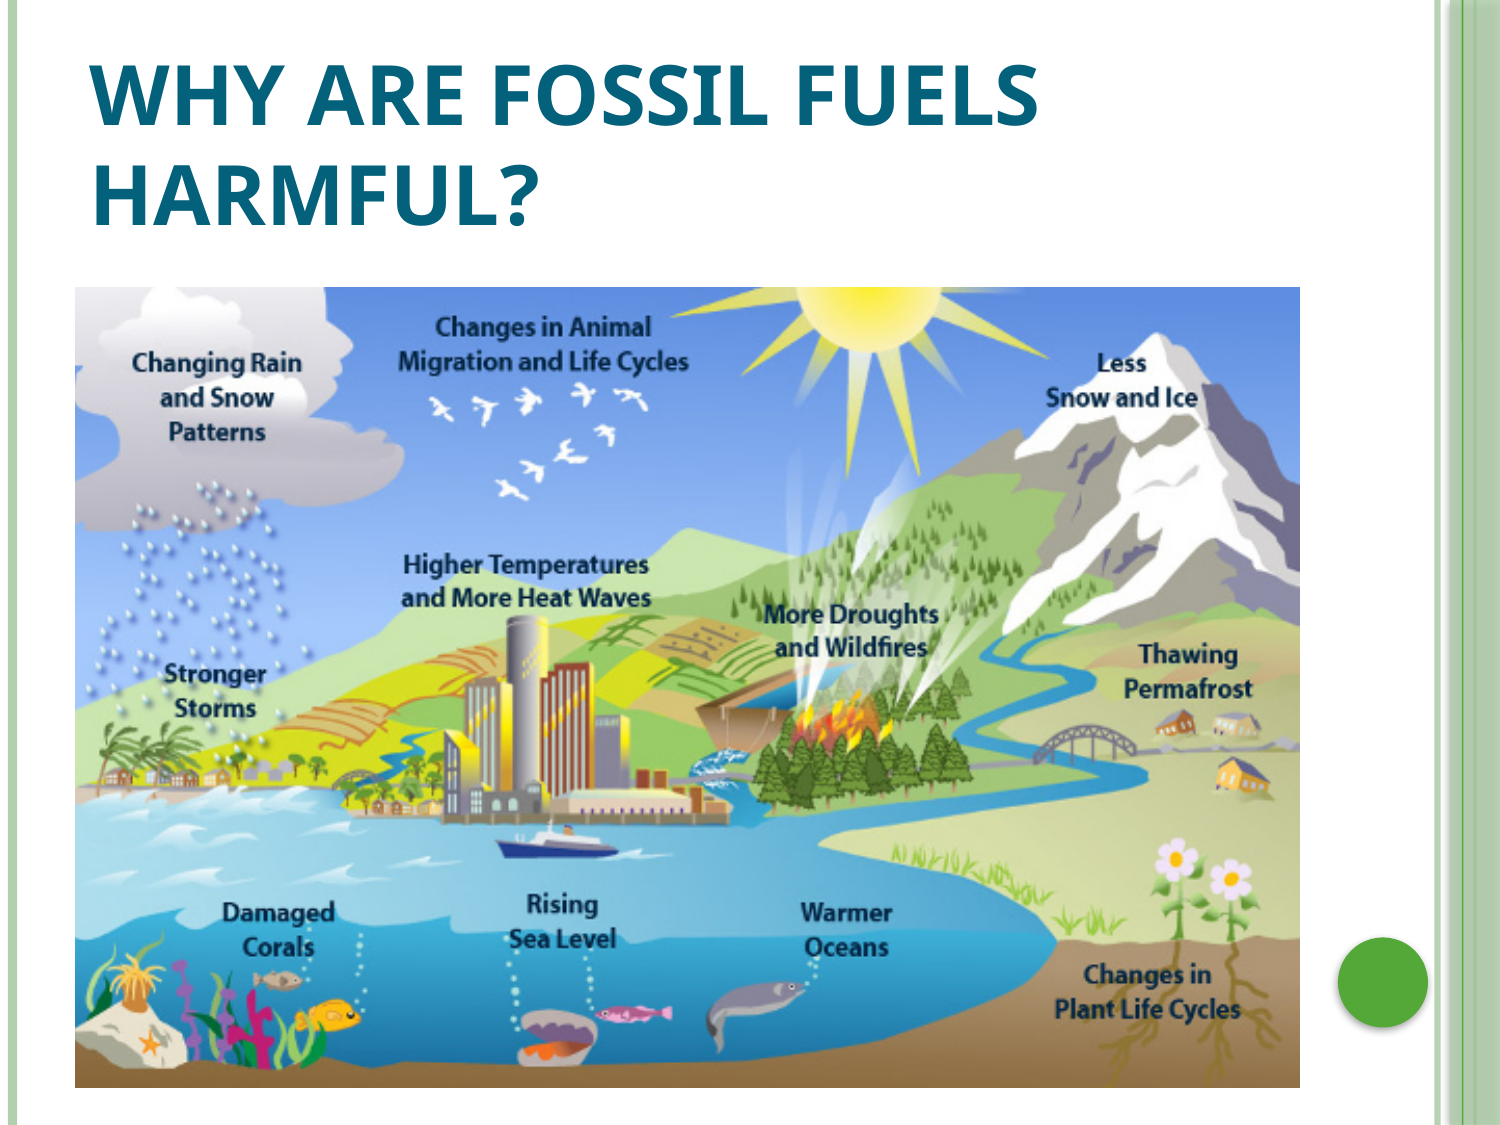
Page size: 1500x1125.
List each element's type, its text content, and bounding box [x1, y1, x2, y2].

title Why are fossil fuels Harmful? [75, 62, 1300, 250]
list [74, 287, 1301, 1088]
